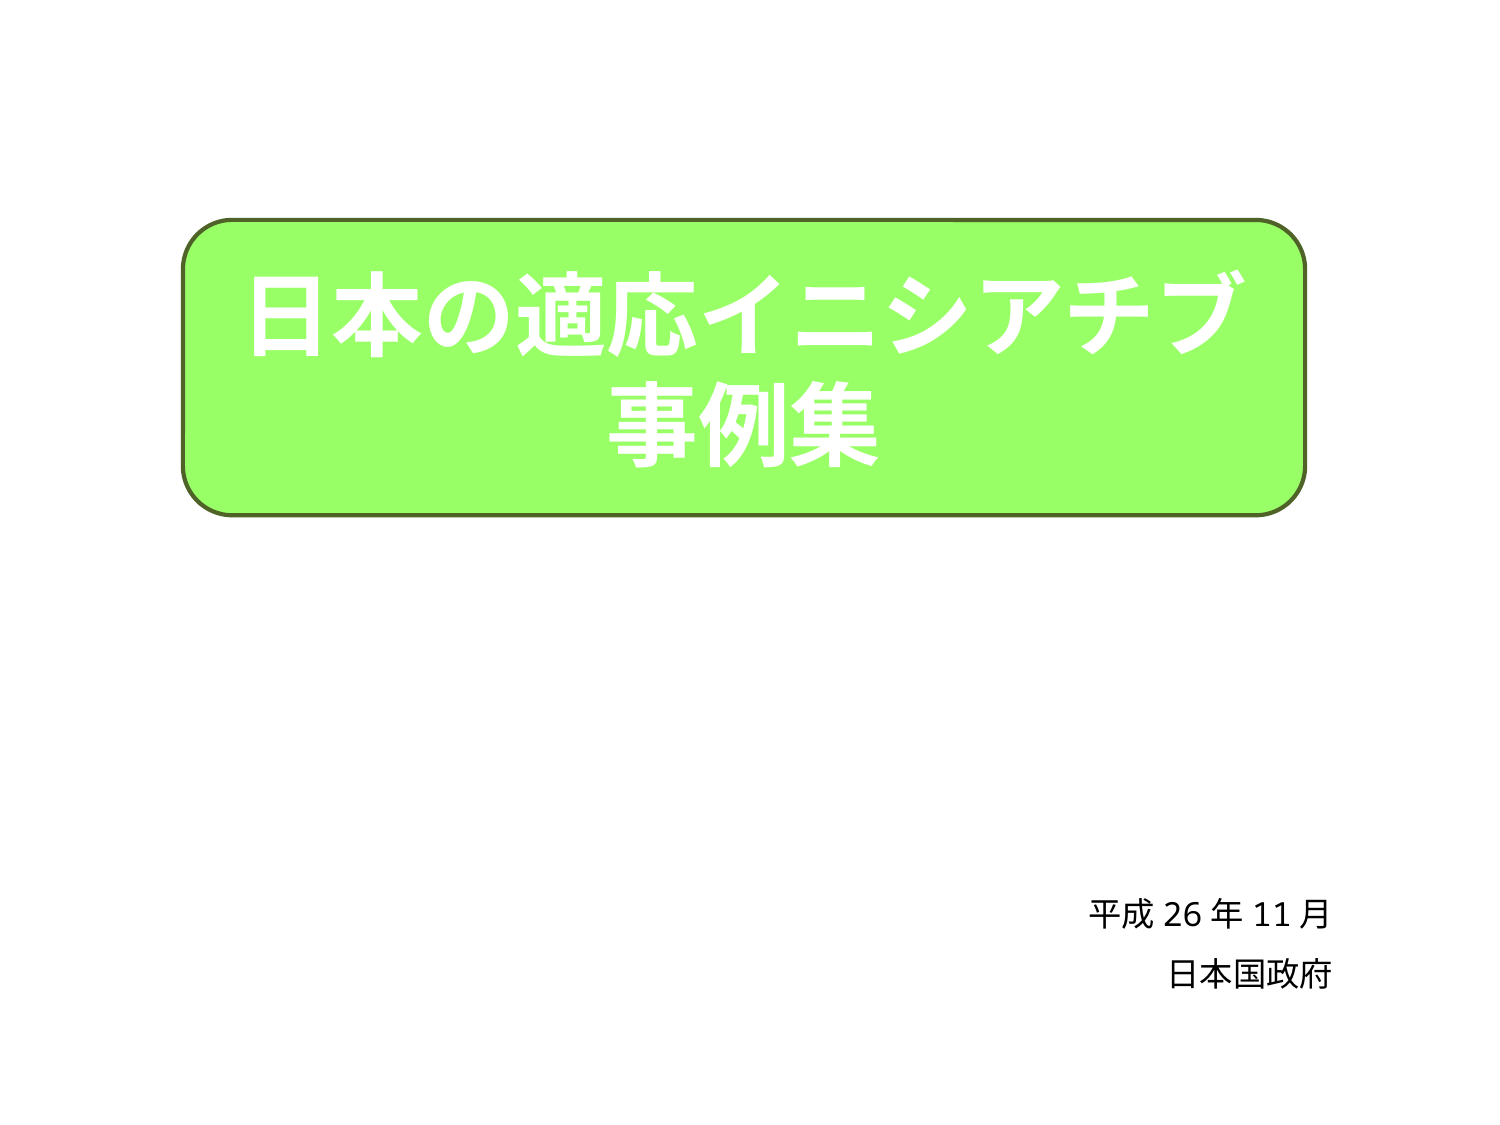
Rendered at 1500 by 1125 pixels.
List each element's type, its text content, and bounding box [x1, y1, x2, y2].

text_box 平成26年11月 日本国政府 [866, 856, 1350, 1010]
text_box 日本の適応イニシアチブ 事例集 [180, 217, 1308, 518]
